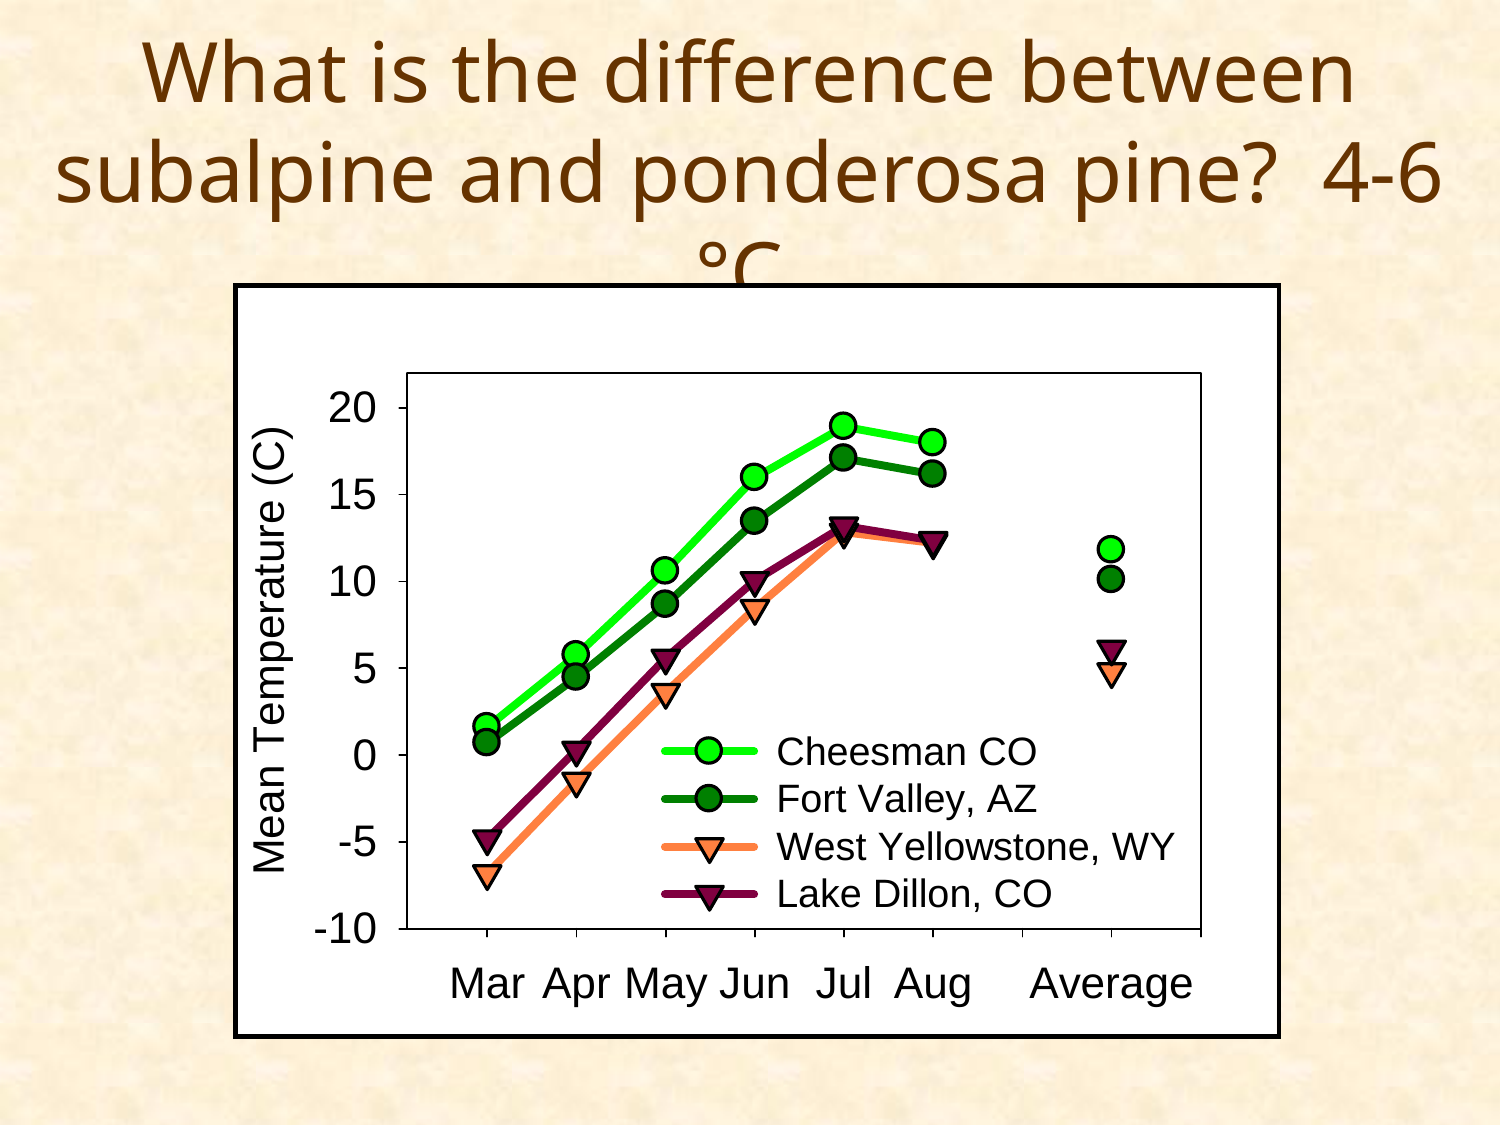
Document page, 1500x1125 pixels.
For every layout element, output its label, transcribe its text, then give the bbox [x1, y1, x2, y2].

picture [0, 0, 1500, 74]
title What is the difference between subalpine and ponderosa pine? 4-6 °C [0, 74, 1500, 263]
picture [0, 263, 1500, 1125]
